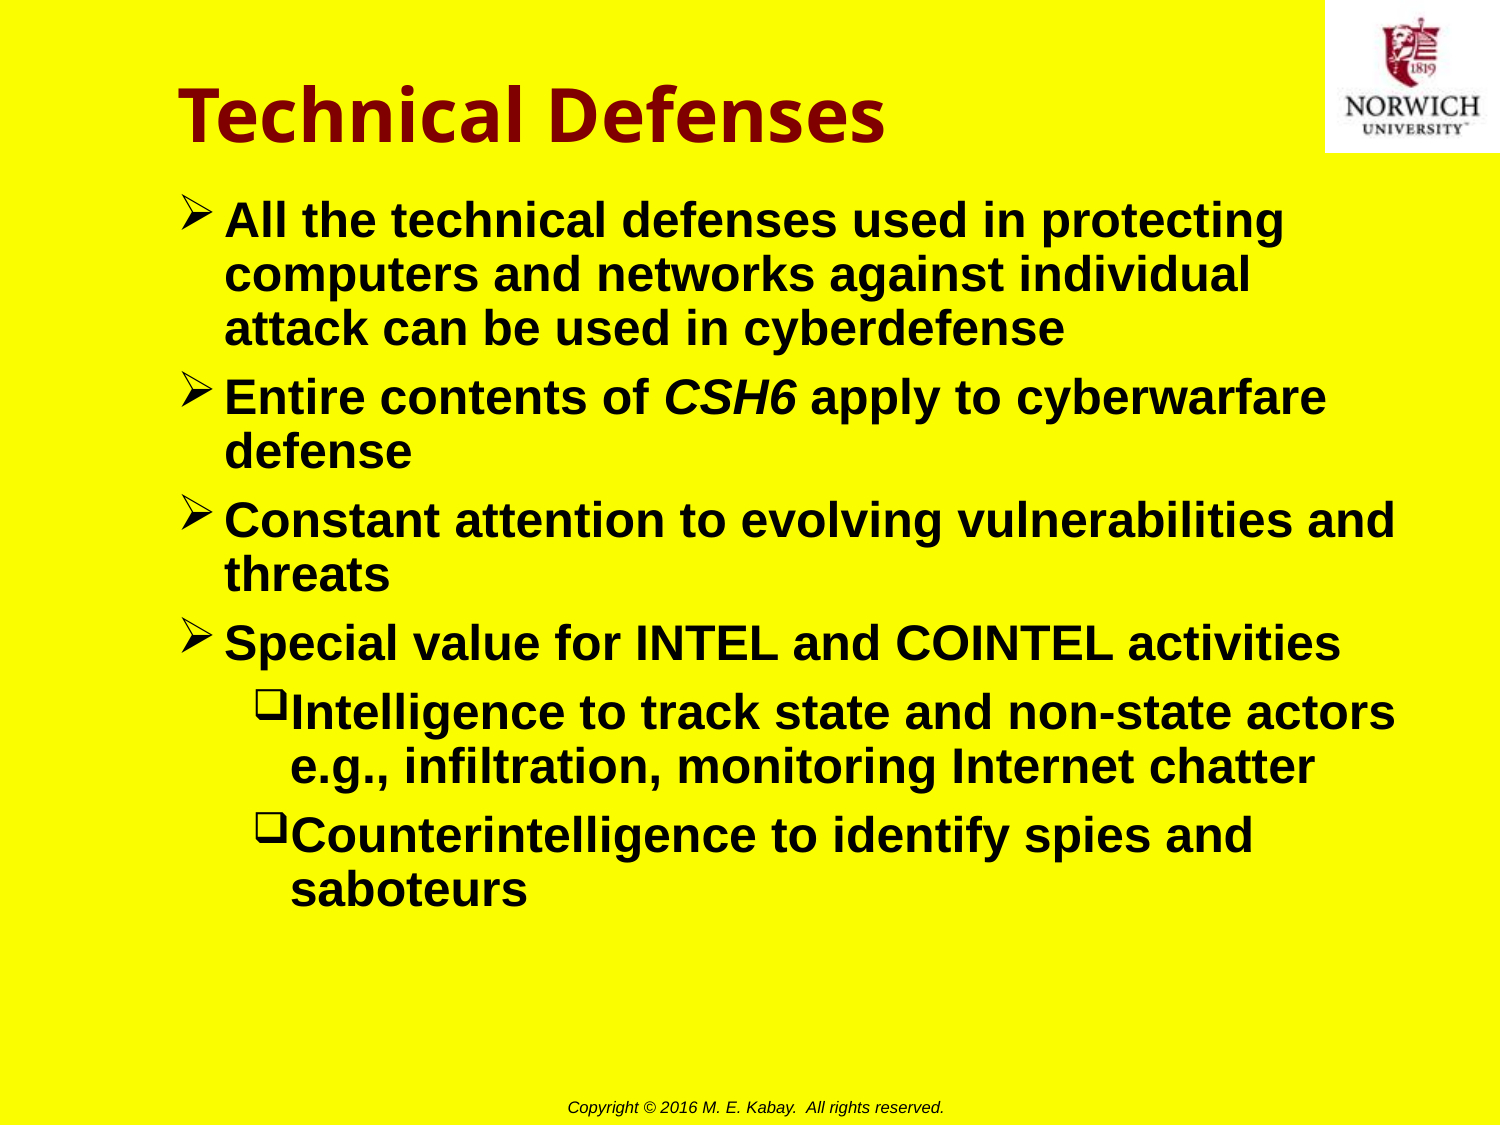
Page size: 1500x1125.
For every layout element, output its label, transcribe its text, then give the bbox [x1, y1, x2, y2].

title Technical Defenses [161, 24, 1339, 186]
list All the technical defenses used in protecting computers and networks against individual attack can be used in cyberdefense Entire contents of CSH6 apply to cyberwarfare defense Constant attention to evolving vulnerabilities and threats Special value for INTEL and COINTEL activities Intelligence to track state and non-state actors e.g., infiltration, monitoring Internet chatter Counterintelligence to identify spies and saboteurs [161, 186, 1426, 1038]
picture [1325, 0, 1500, 153]
